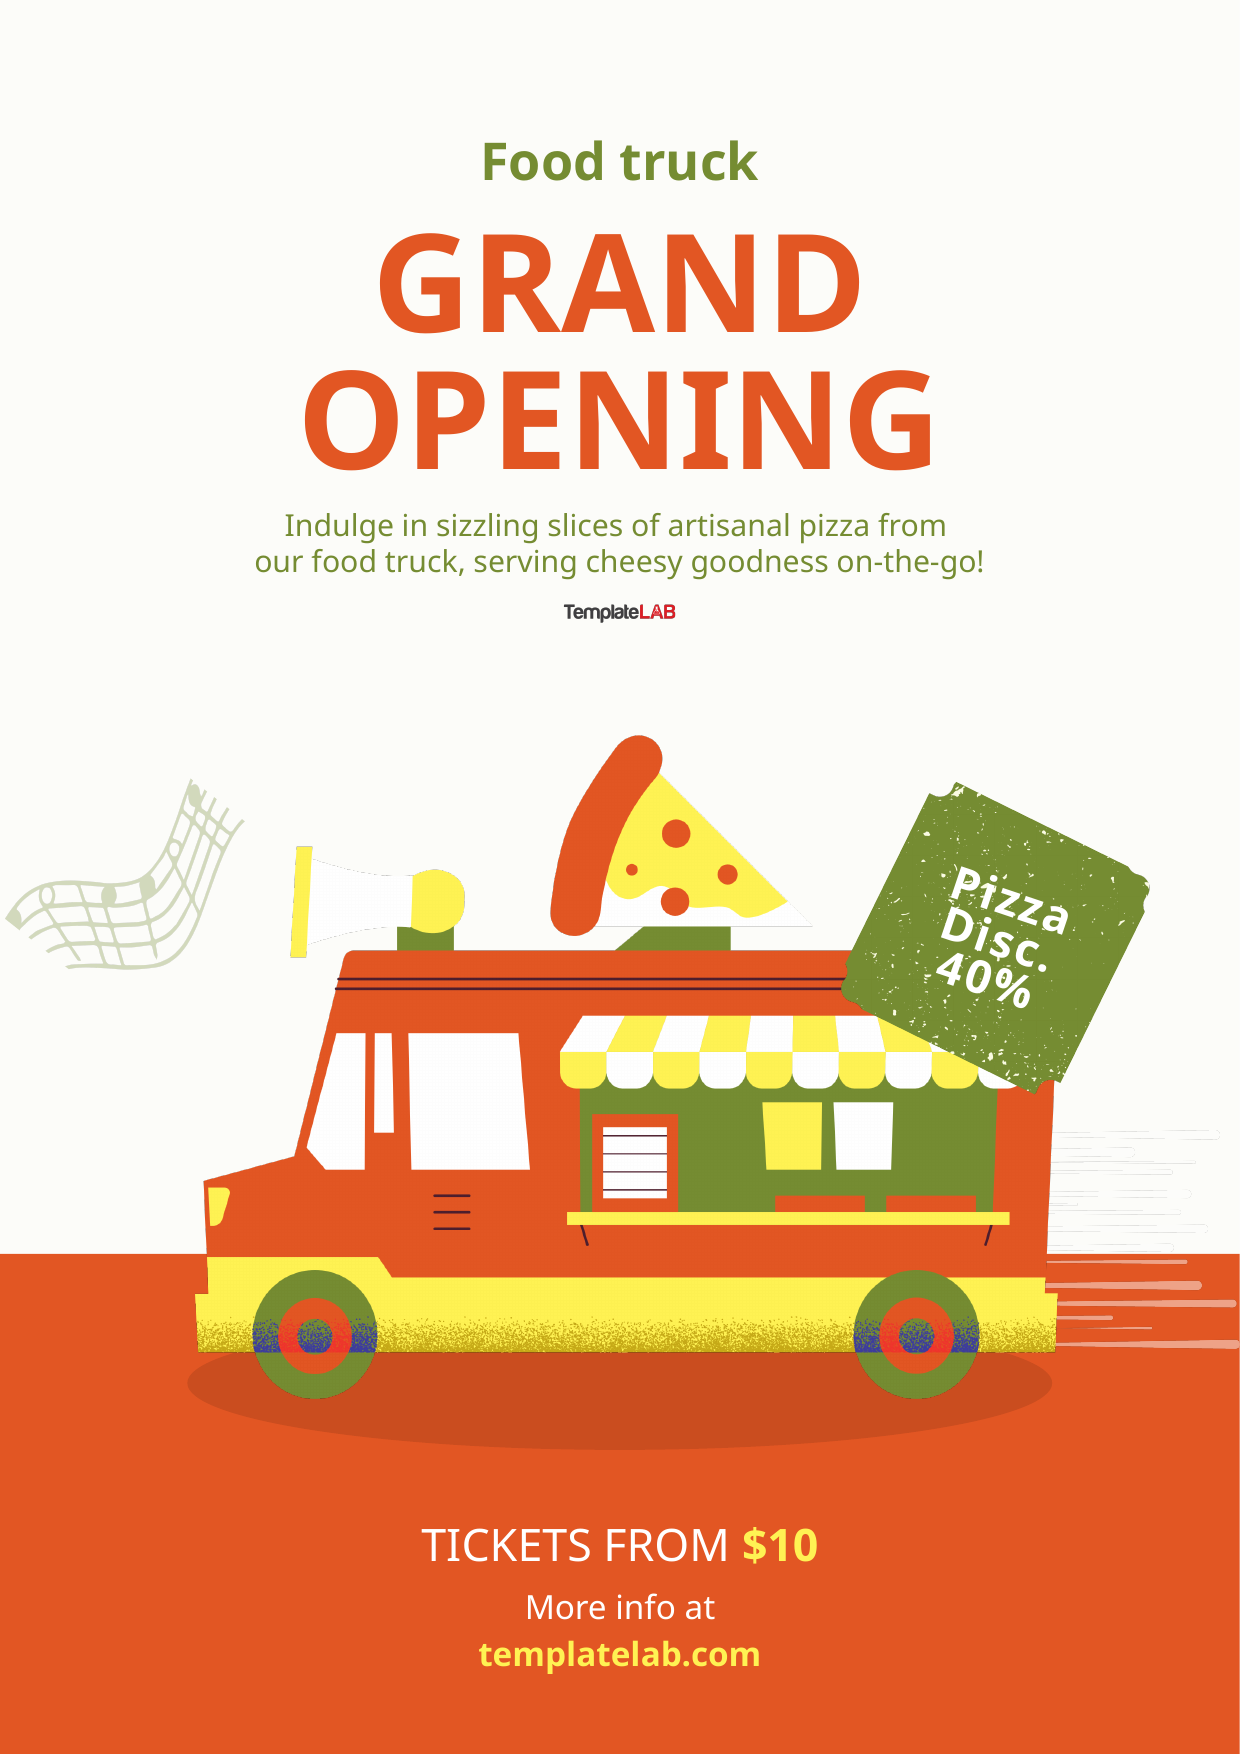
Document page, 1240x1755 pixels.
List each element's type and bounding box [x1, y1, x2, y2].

text_box [0, 143, 1240, 1755]
